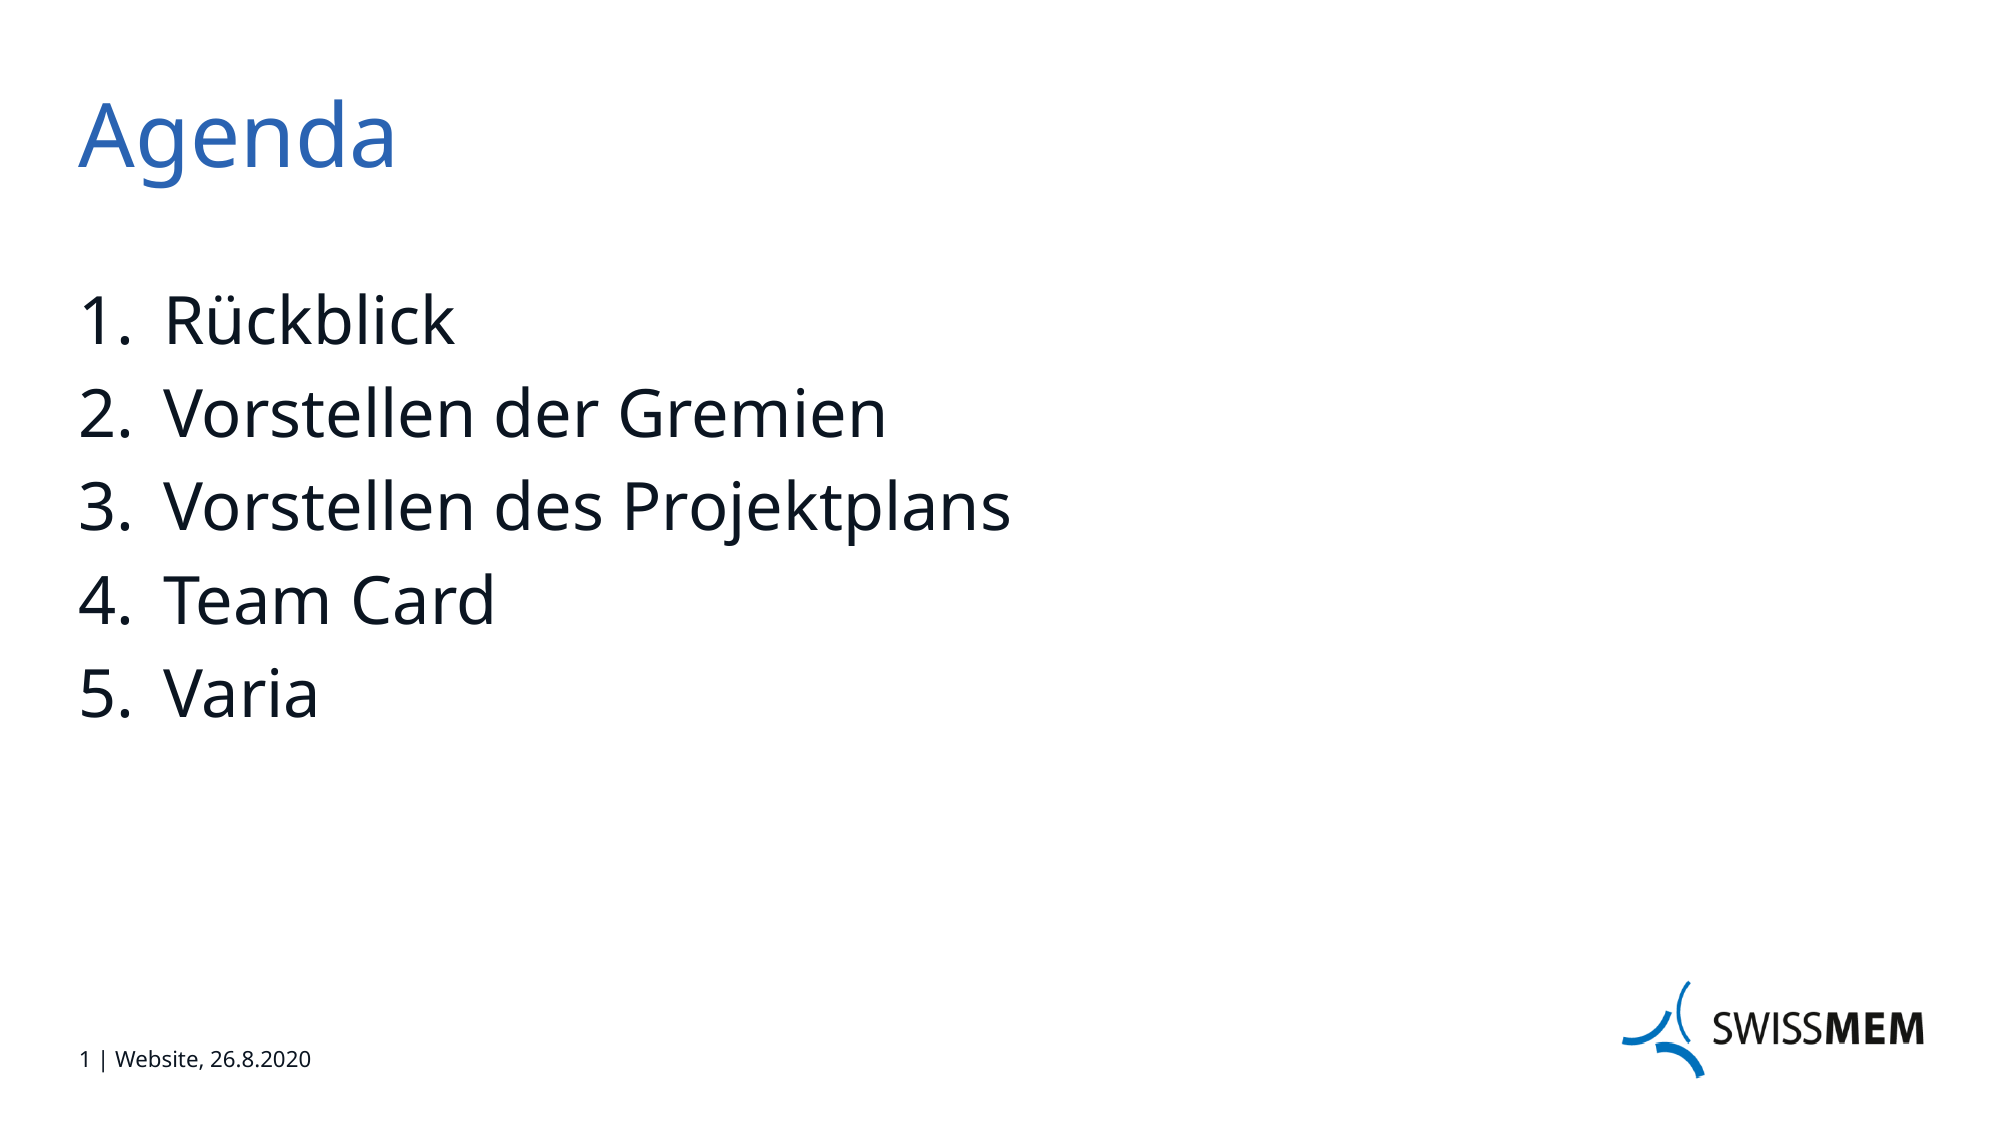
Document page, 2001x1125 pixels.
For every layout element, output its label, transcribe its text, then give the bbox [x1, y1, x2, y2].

picture [1598, 972, 1983, 1125]
title Agenda [78, 78, 1930, 161]
list Rückblick Vorstellen der Gremien Vorstellen des Projektplans Team Card Varia [78, 277, 1930, 941]
